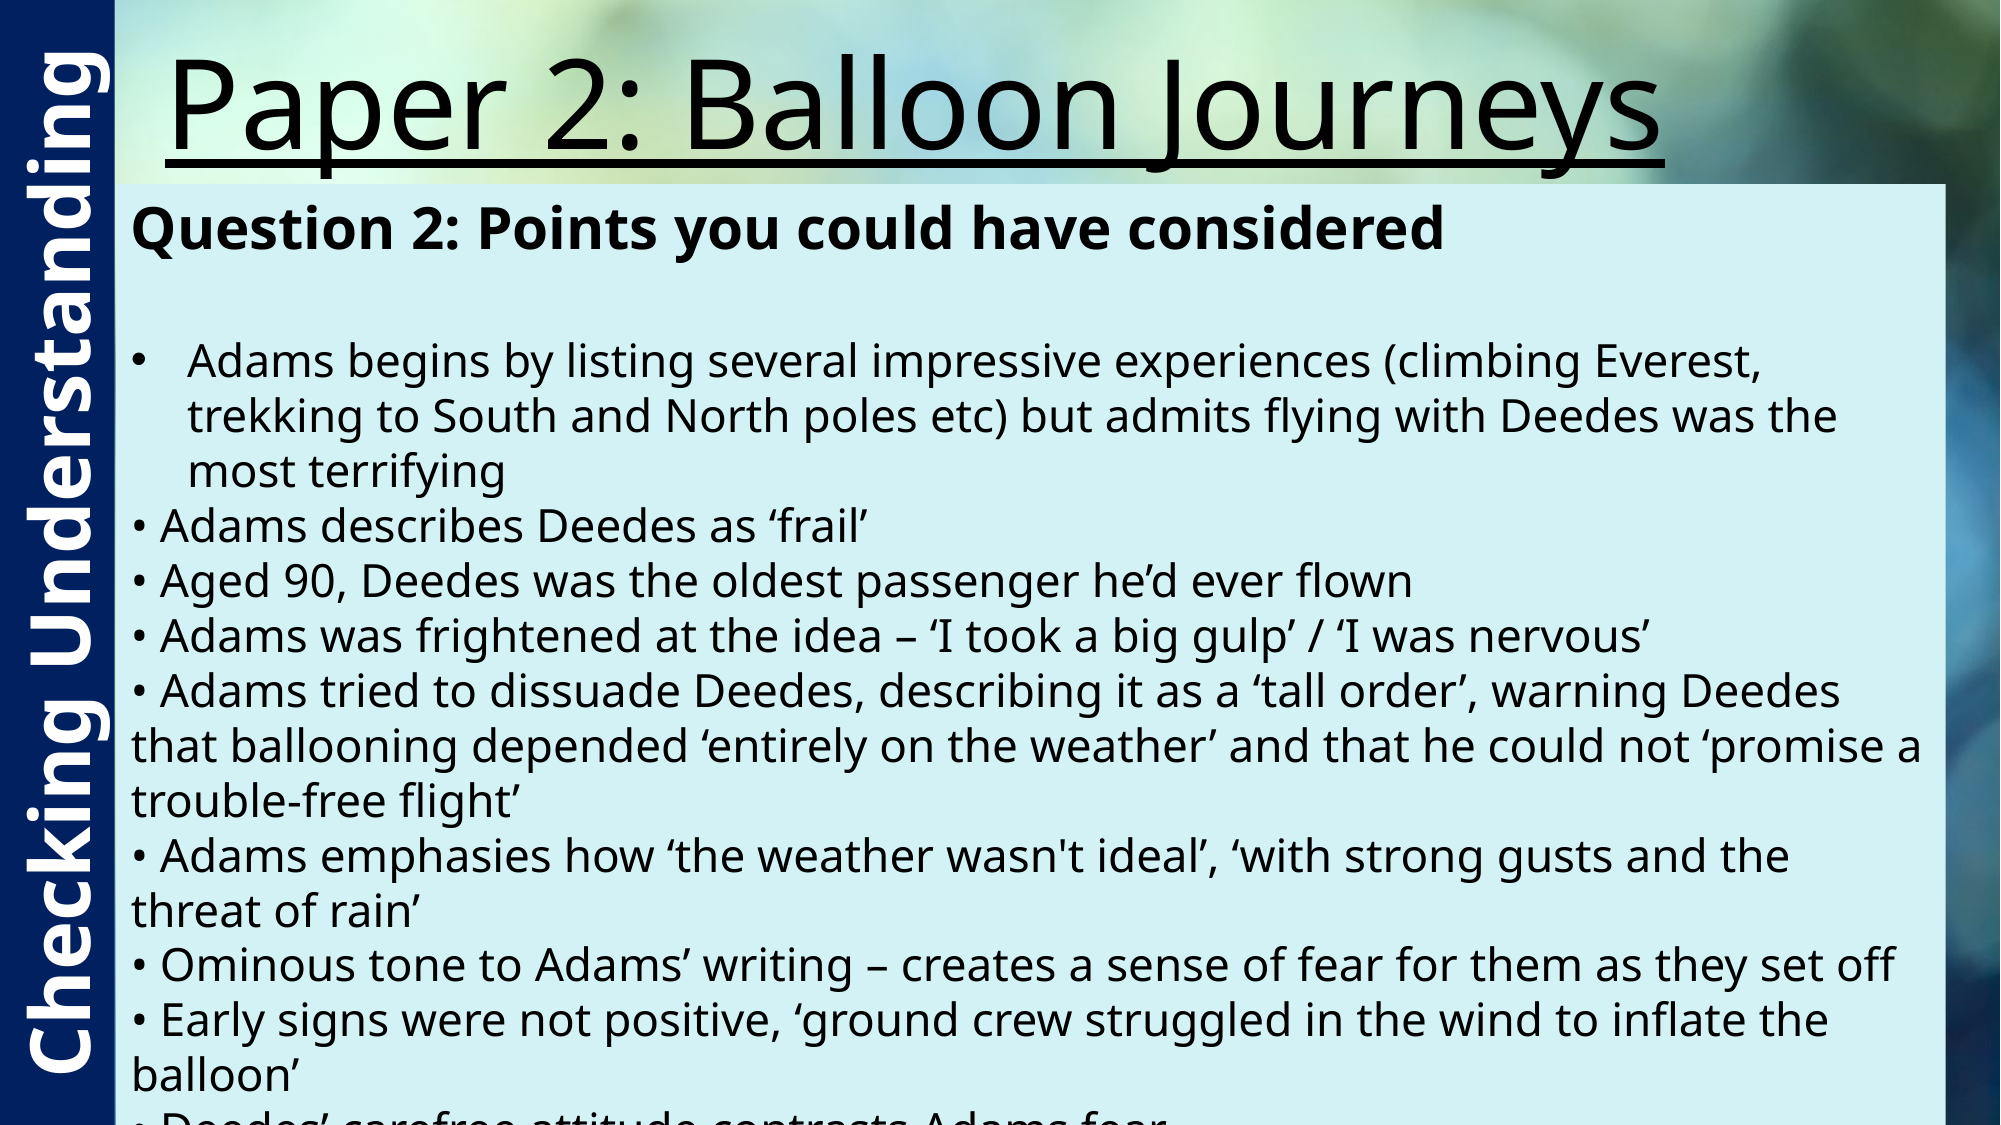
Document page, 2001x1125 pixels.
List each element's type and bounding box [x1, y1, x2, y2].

list [0, 0, 2000, 1125]
